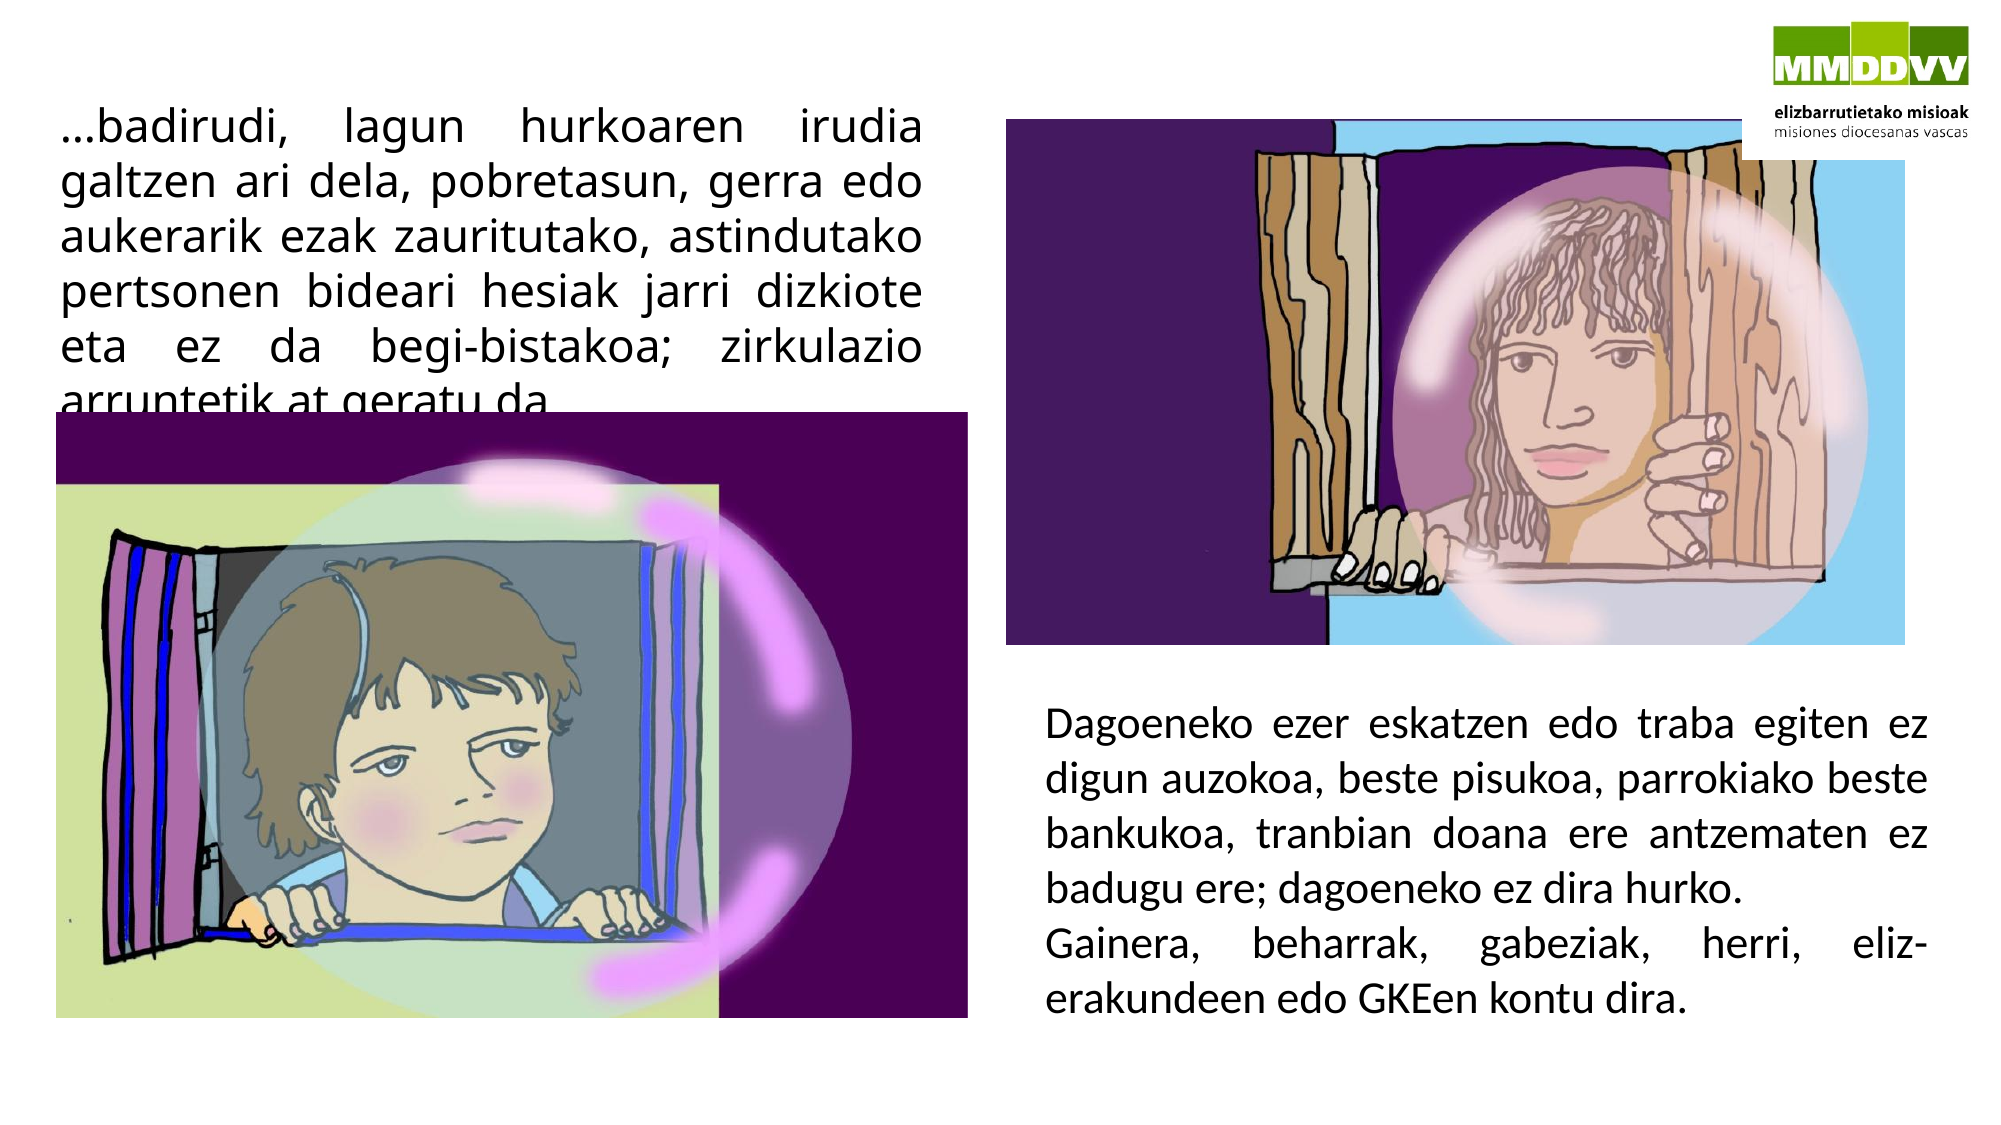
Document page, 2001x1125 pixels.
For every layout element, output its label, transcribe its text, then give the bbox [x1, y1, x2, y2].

picture [56, 412, 968, 1018]
text_box Dagoeneko ezer eskatzen edo traba egiten ez digun auzokoa, beste pisukoa, parrokiako beste bankukoa, tranbian doana ere antzematen ez badugu ere; dagoeneko ez dira hurko. Gainera, beharrak, gabeziak, herri, eliz- erakundeen edo GKEen kontu dira. [1030, 685, 1944, 1081]
text_box …badirudi, lagun hurkoaren irudia galtzen ari dela, pobretasun, gerra edo aukerarik ezak zauritutako, astindutako pertsonen bideari hesiak jarri dizkiote eta ez da begi-bistakoa; zirkulazio arruntetik at geratu da. [44, 89, 939, 434]
picture [1006, 0, 2000, 645]
